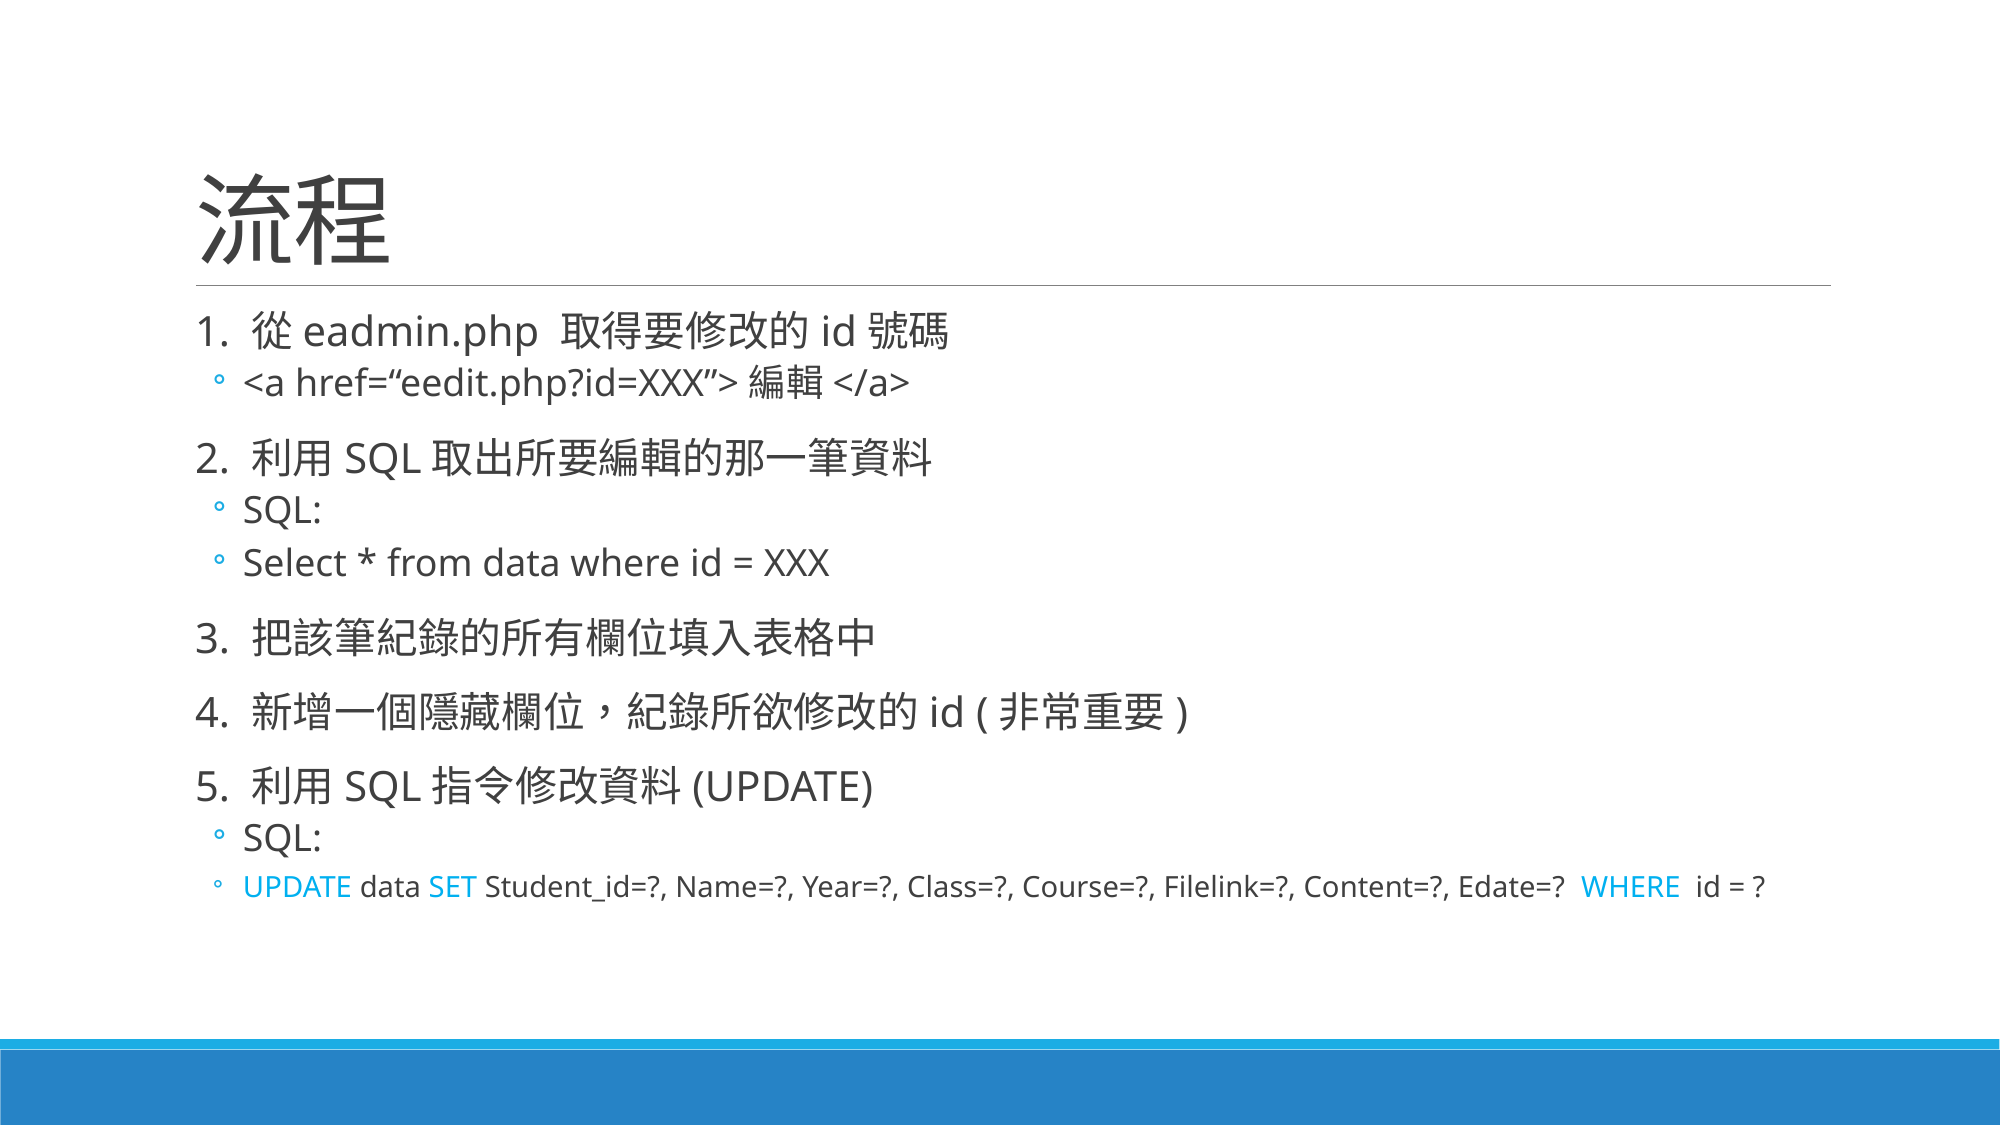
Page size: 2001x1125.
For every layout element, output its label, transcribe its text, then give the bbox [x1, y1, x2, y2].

list 1. 從eadmin.php 取得要修改的id號碼 <a href=“eedit.php?id=XXX”>編輯</a> 2. 利用SQL取出所要編輯的那一筆資料 SQL: Select * from data where id = XXX 3. 把該筆紀錄的所有欄位填入表格中 4. 新增一個隱藏欄位，紀錄所欲修改的id (非常重要) 5. 利用SQL指令修改資料(UPDATE) SQL: UPDATE data SET Student_id=?, Name=?, Year=?, Class=?, Course=?, Filelink=?, Content=?, Edate=? WHERE id = ? [180, 302, 1830, 963]
title 流程 [180, 47, 1830, 285]
